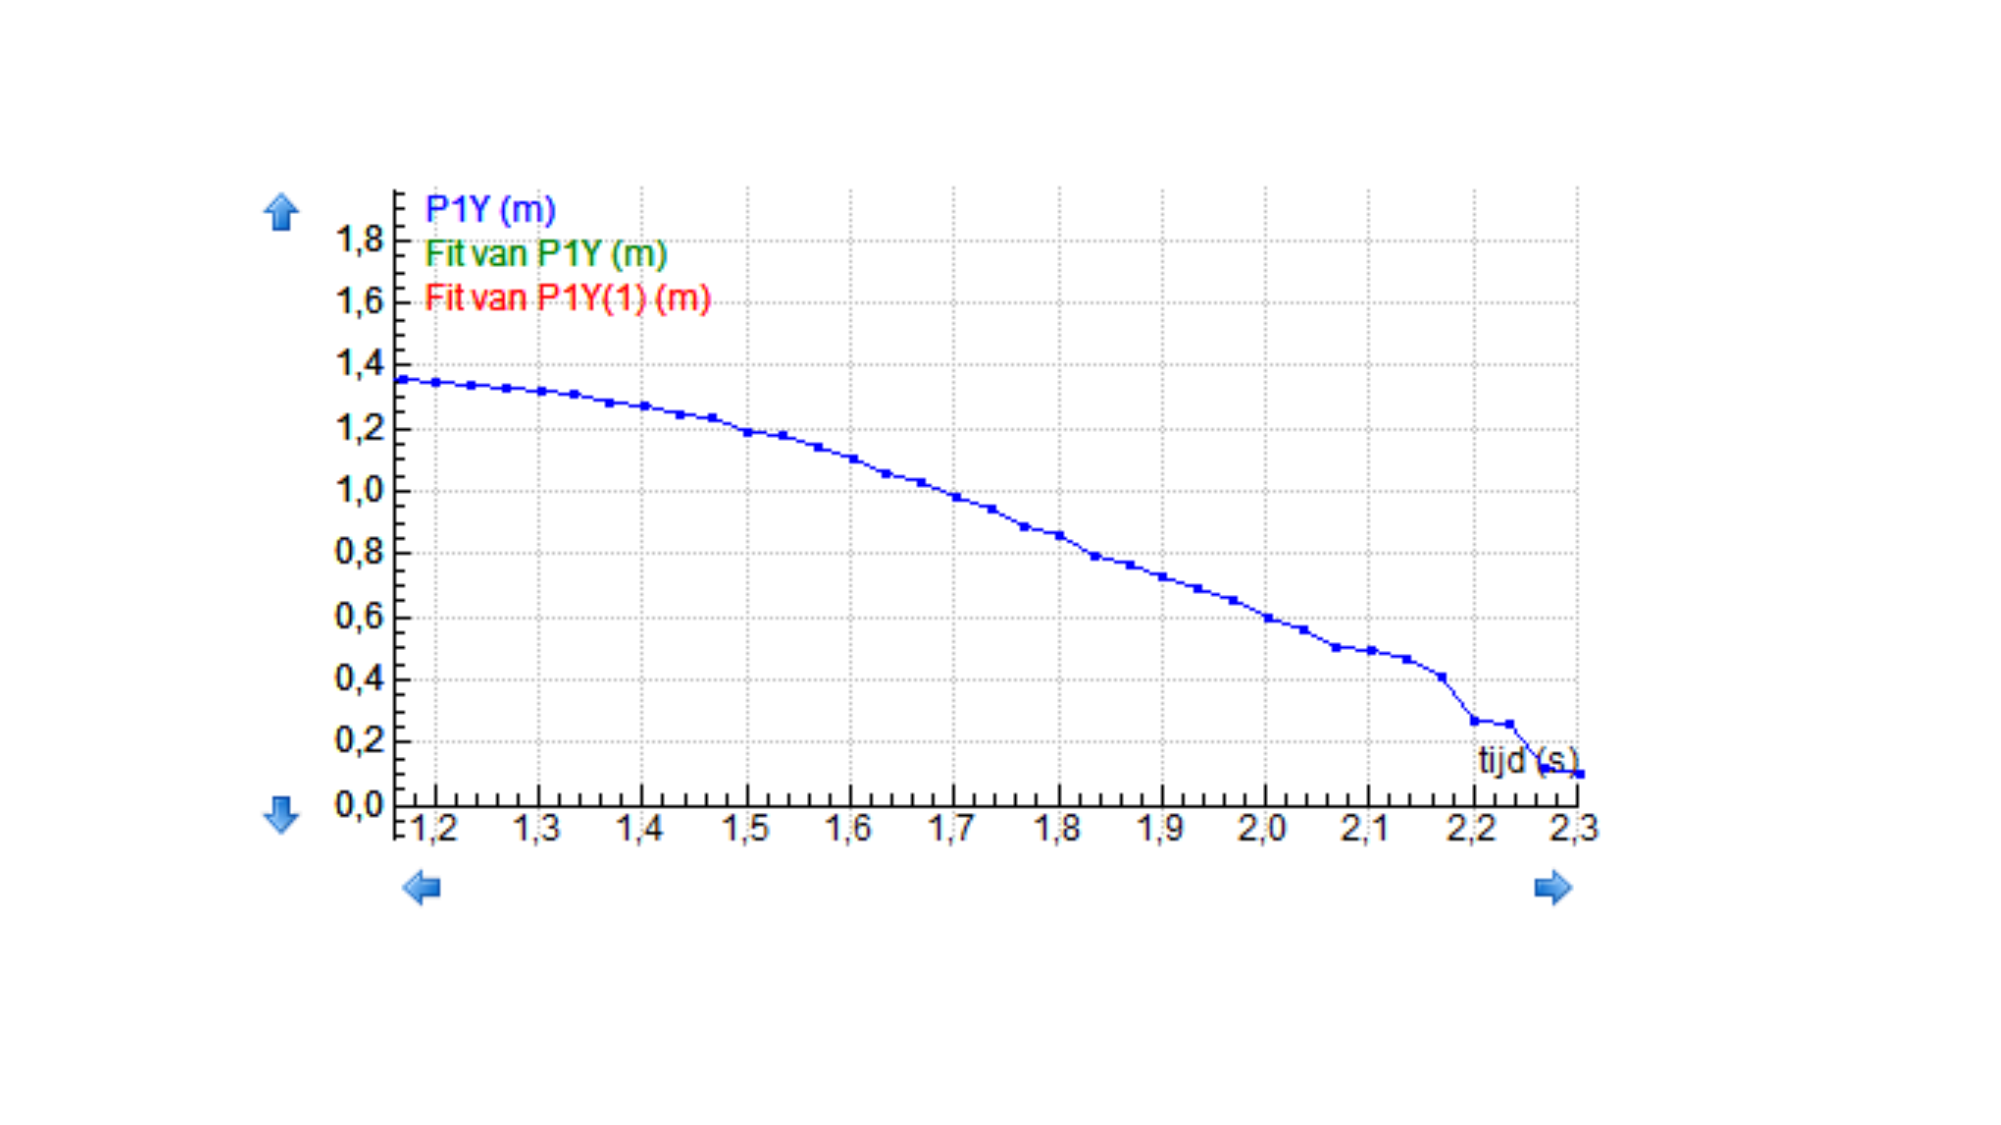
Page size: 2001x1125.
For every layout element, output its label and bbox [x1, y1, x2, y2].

list [247, 105, 1727, 921]
